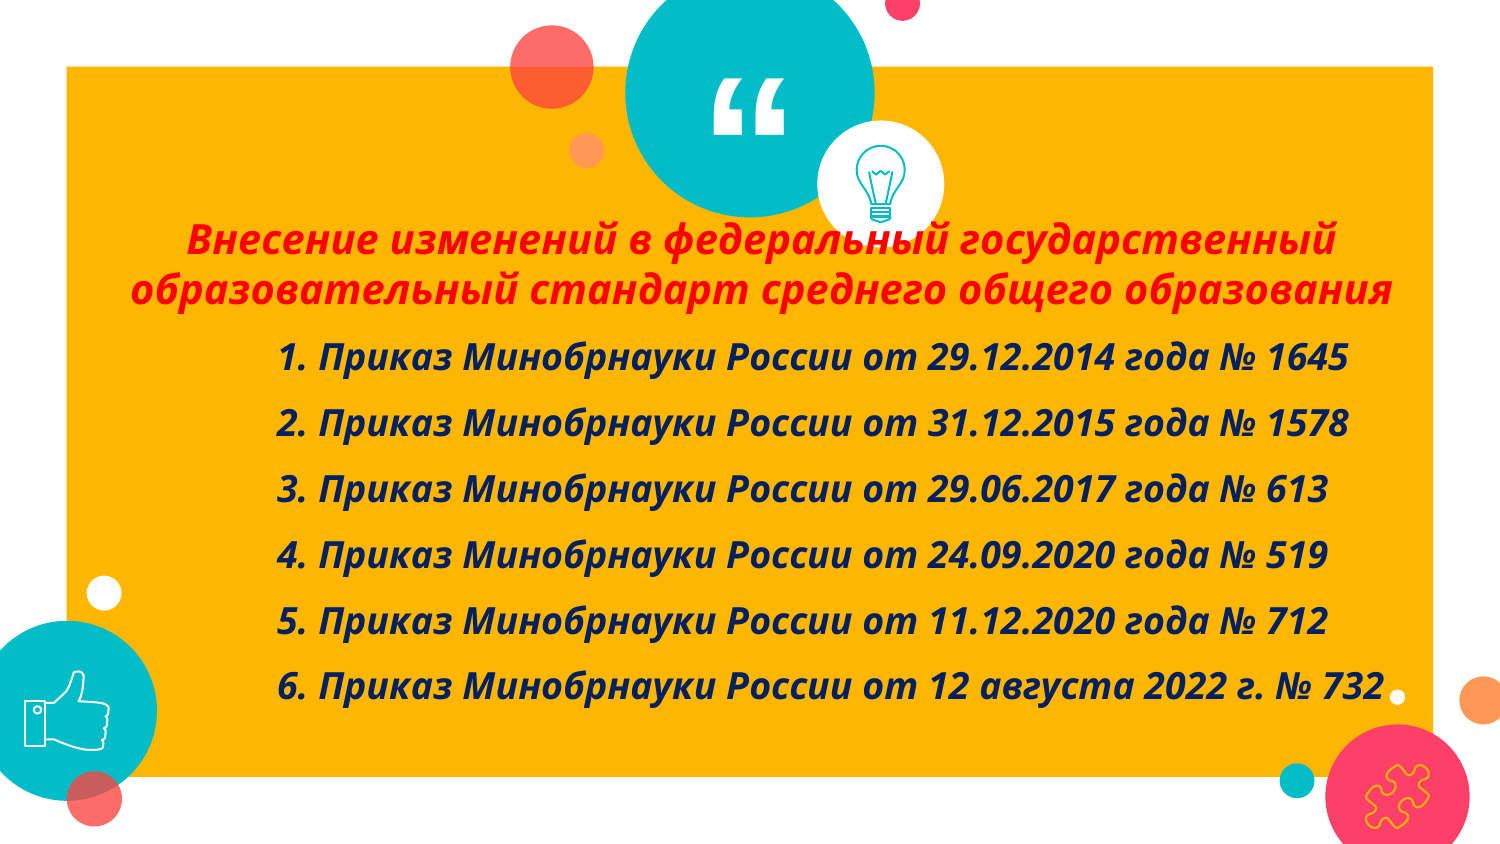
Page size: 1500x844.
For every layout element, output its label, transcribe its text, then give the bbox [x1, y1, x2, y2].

list Внесение изменений в федеральный государственный образовательный стандарт среднего общего образования 1. Приказ Минобрнауки России от 29.12.2014 года № 1645 2. Приказ Минобрнауки России от 31.12.2015 года № 1578 3. Приказ Минобрнауки России от 29.06.2017 года № 613 4. Приказ Минобрнауки России от 24.09.2020 года № 519 5. Приказ Минобрнауки России от 11.12.2020 года № 712 6. Приказ Минобрнауки России от 12 августа 2022 г. № 732 [112, 197, 1412, 332]
